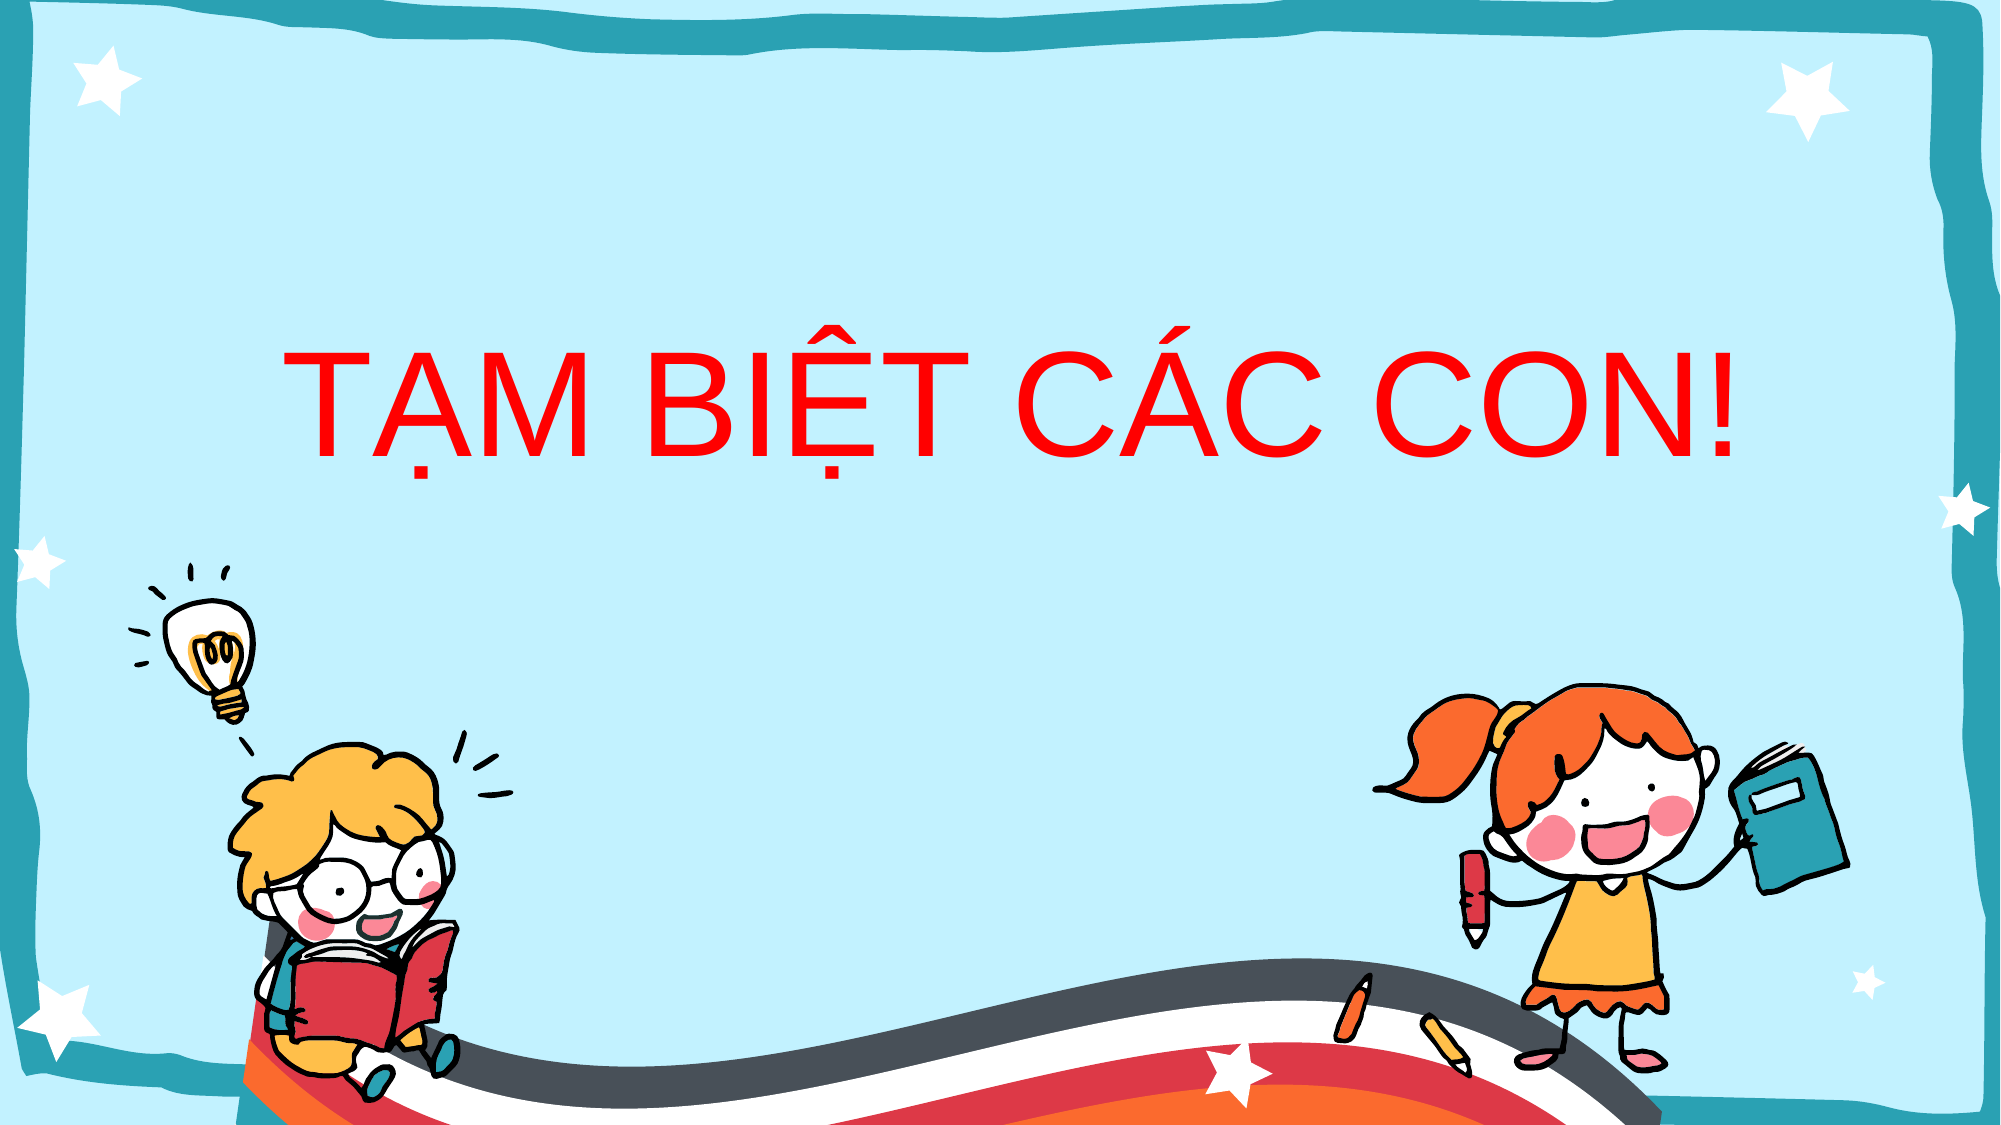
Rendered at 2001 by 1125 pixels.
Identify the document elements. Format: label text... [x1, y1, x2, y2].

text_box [127, 562, 514, 1104]
list TẠM BIỆT CÁC CON! [238, 286, 1957, 461]
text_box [1332, 682, 1851, 1080]
